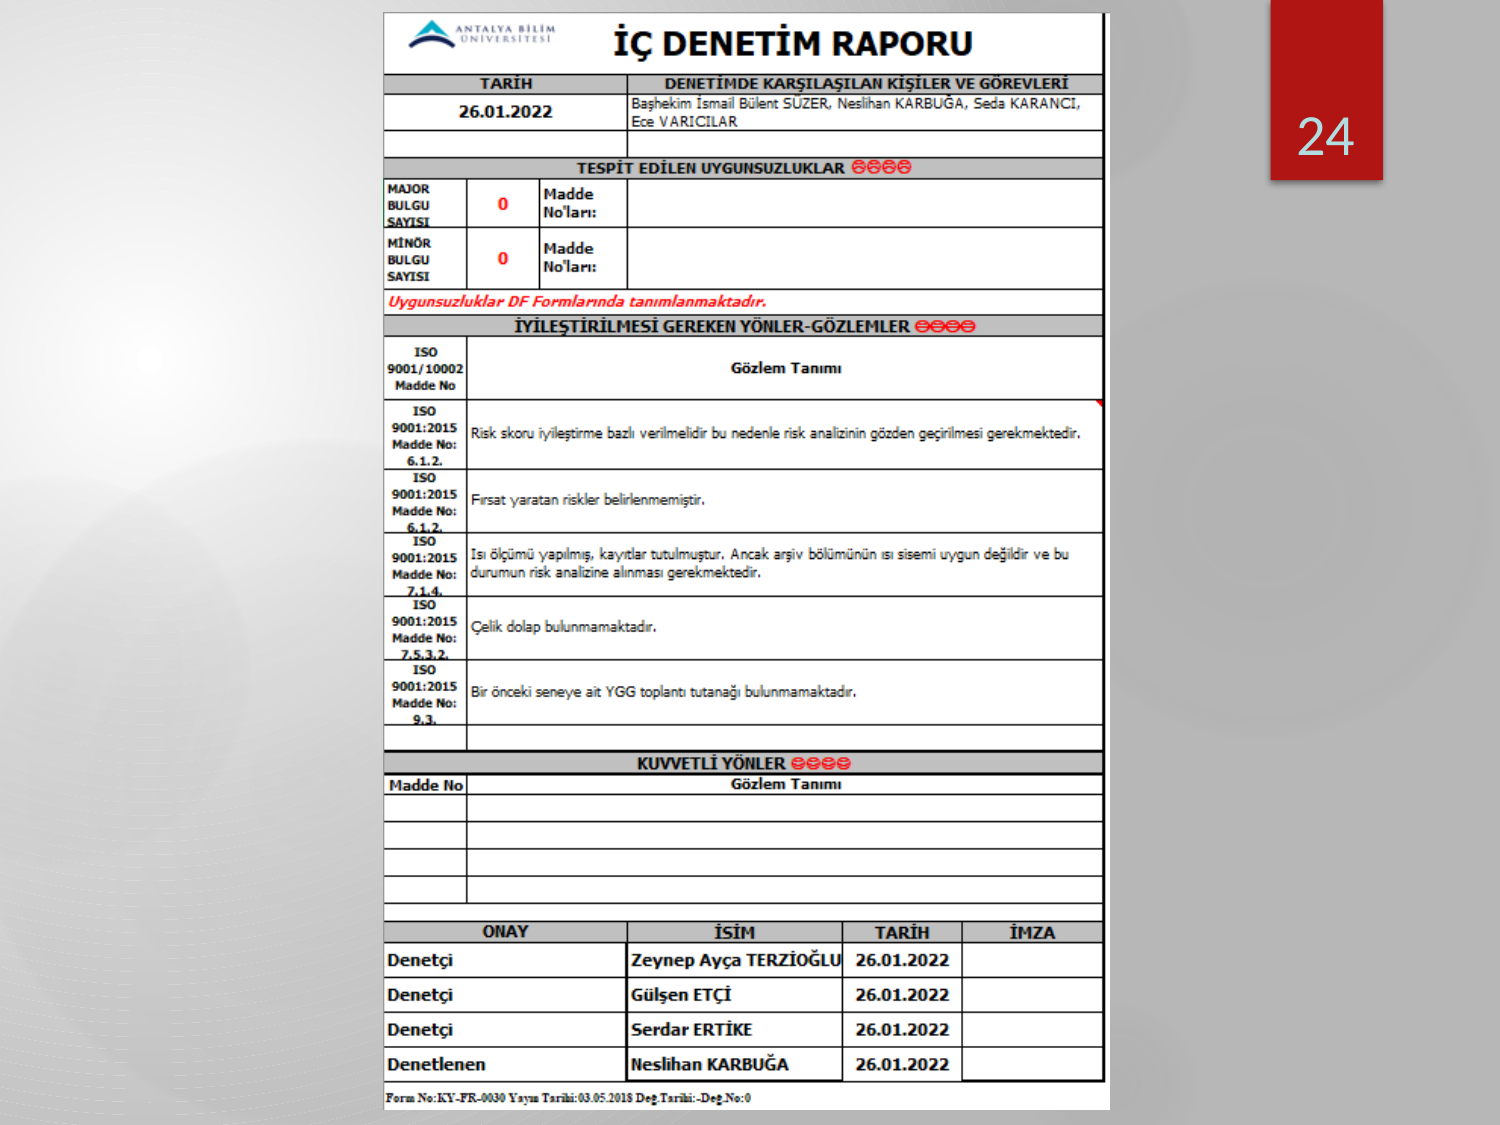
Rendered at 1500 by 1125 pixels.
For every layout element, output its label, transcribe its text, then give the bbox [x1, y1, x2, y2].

slide_number 24 [1273, 48, 1378, 175]
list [383, 12, 1110, 1111]
